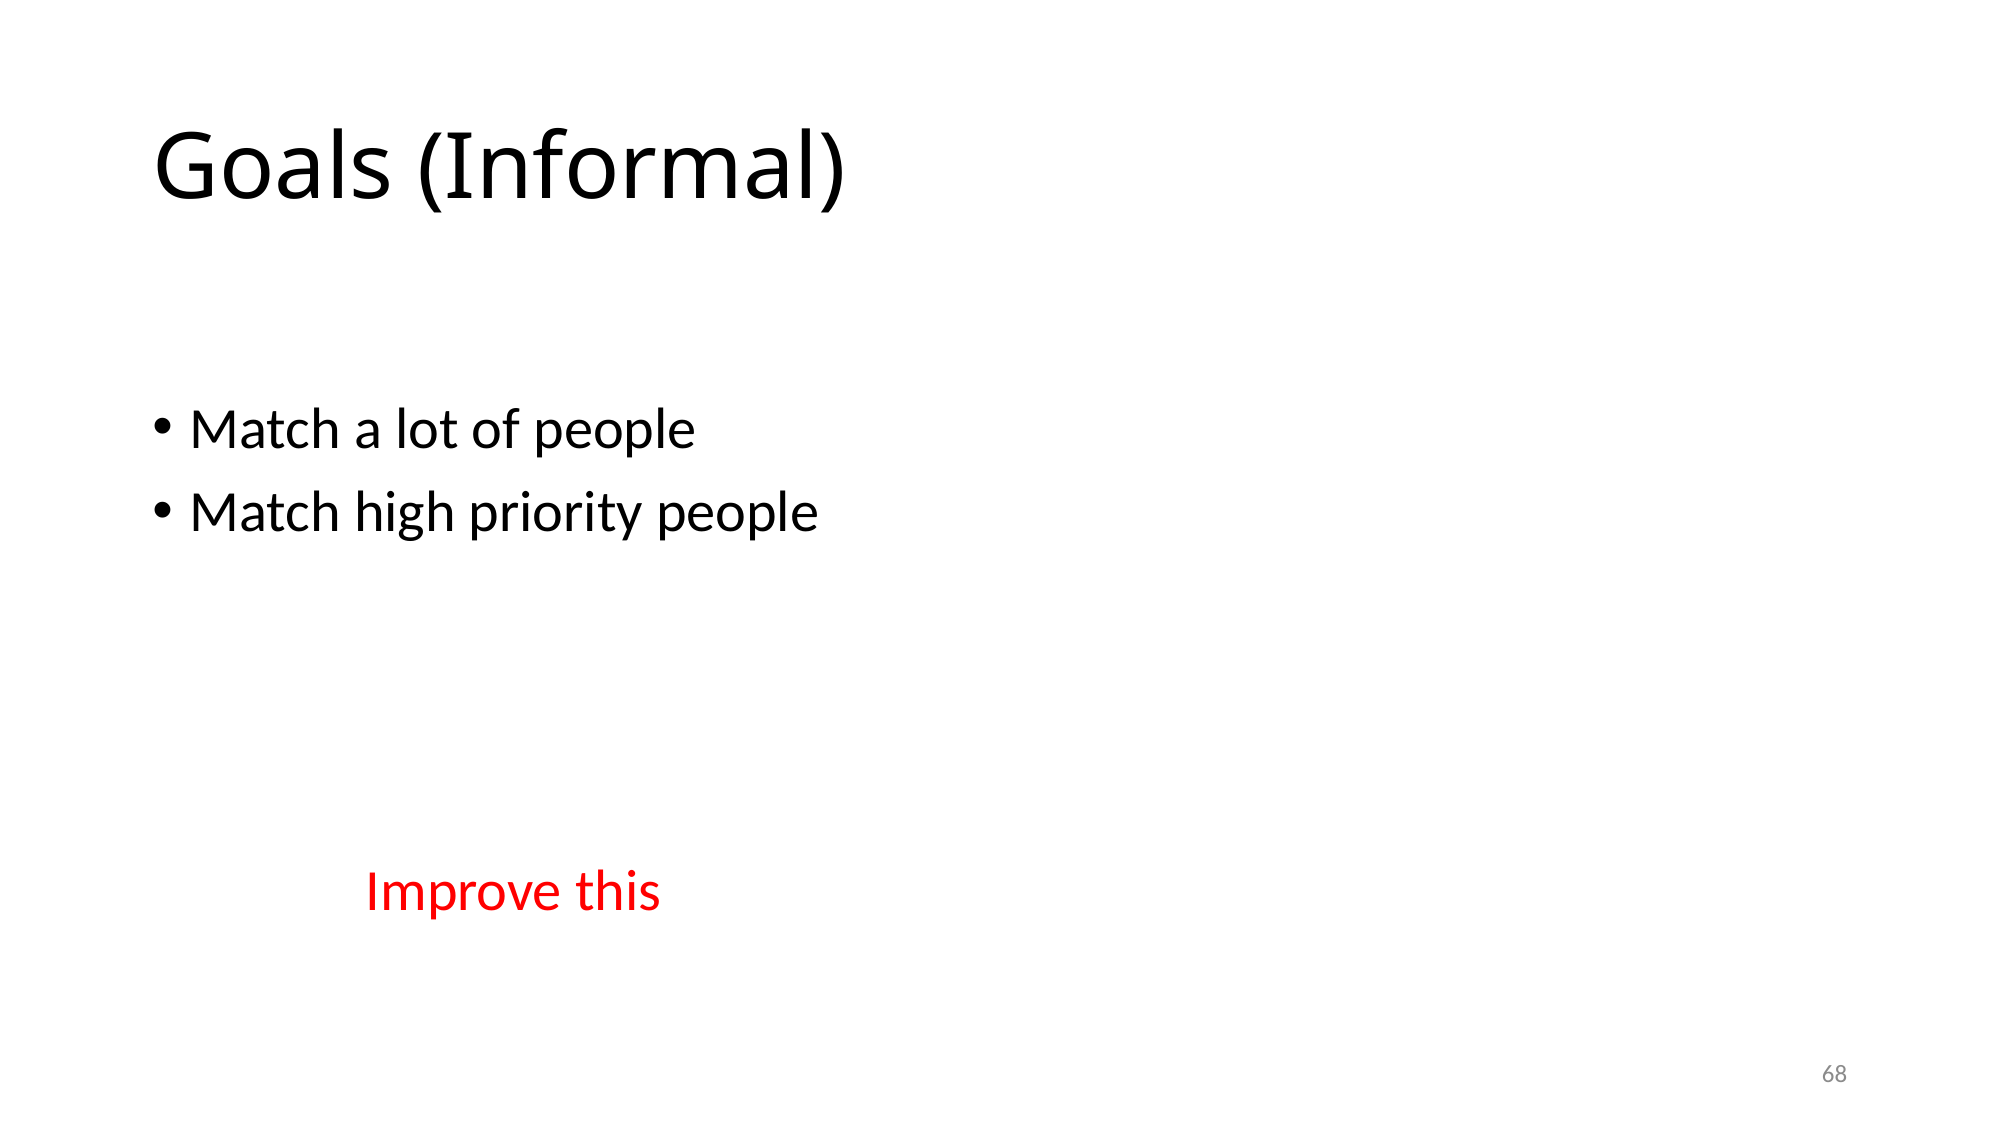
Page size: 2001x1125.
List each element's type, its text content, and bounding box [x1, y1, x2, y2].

slide_number 67 [1412, 1042, 1863, 1103]
list Match a lot of people Match high priority people [137, 299, 1863, 1014]
text_box Improve this [351, 845, 1676, 930]
title Goals (Informal) [137, 59, 1863, 278]
